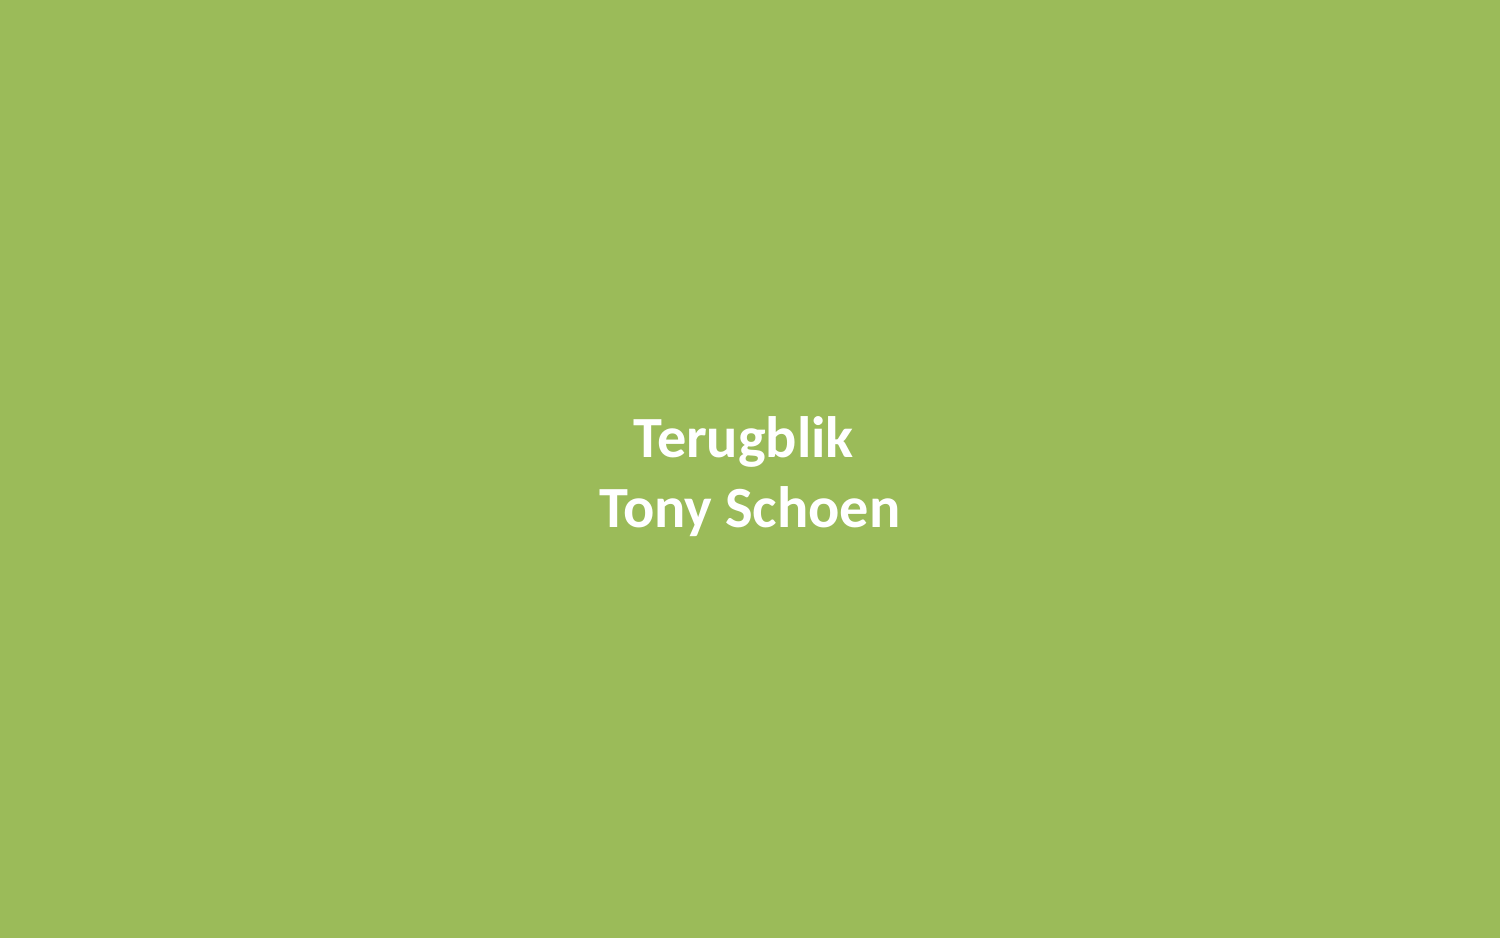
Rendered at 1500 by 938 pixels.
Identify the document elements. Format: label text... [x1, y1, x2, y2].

title Terugblik Tony Schoen [75, 390, 1425, 547]
